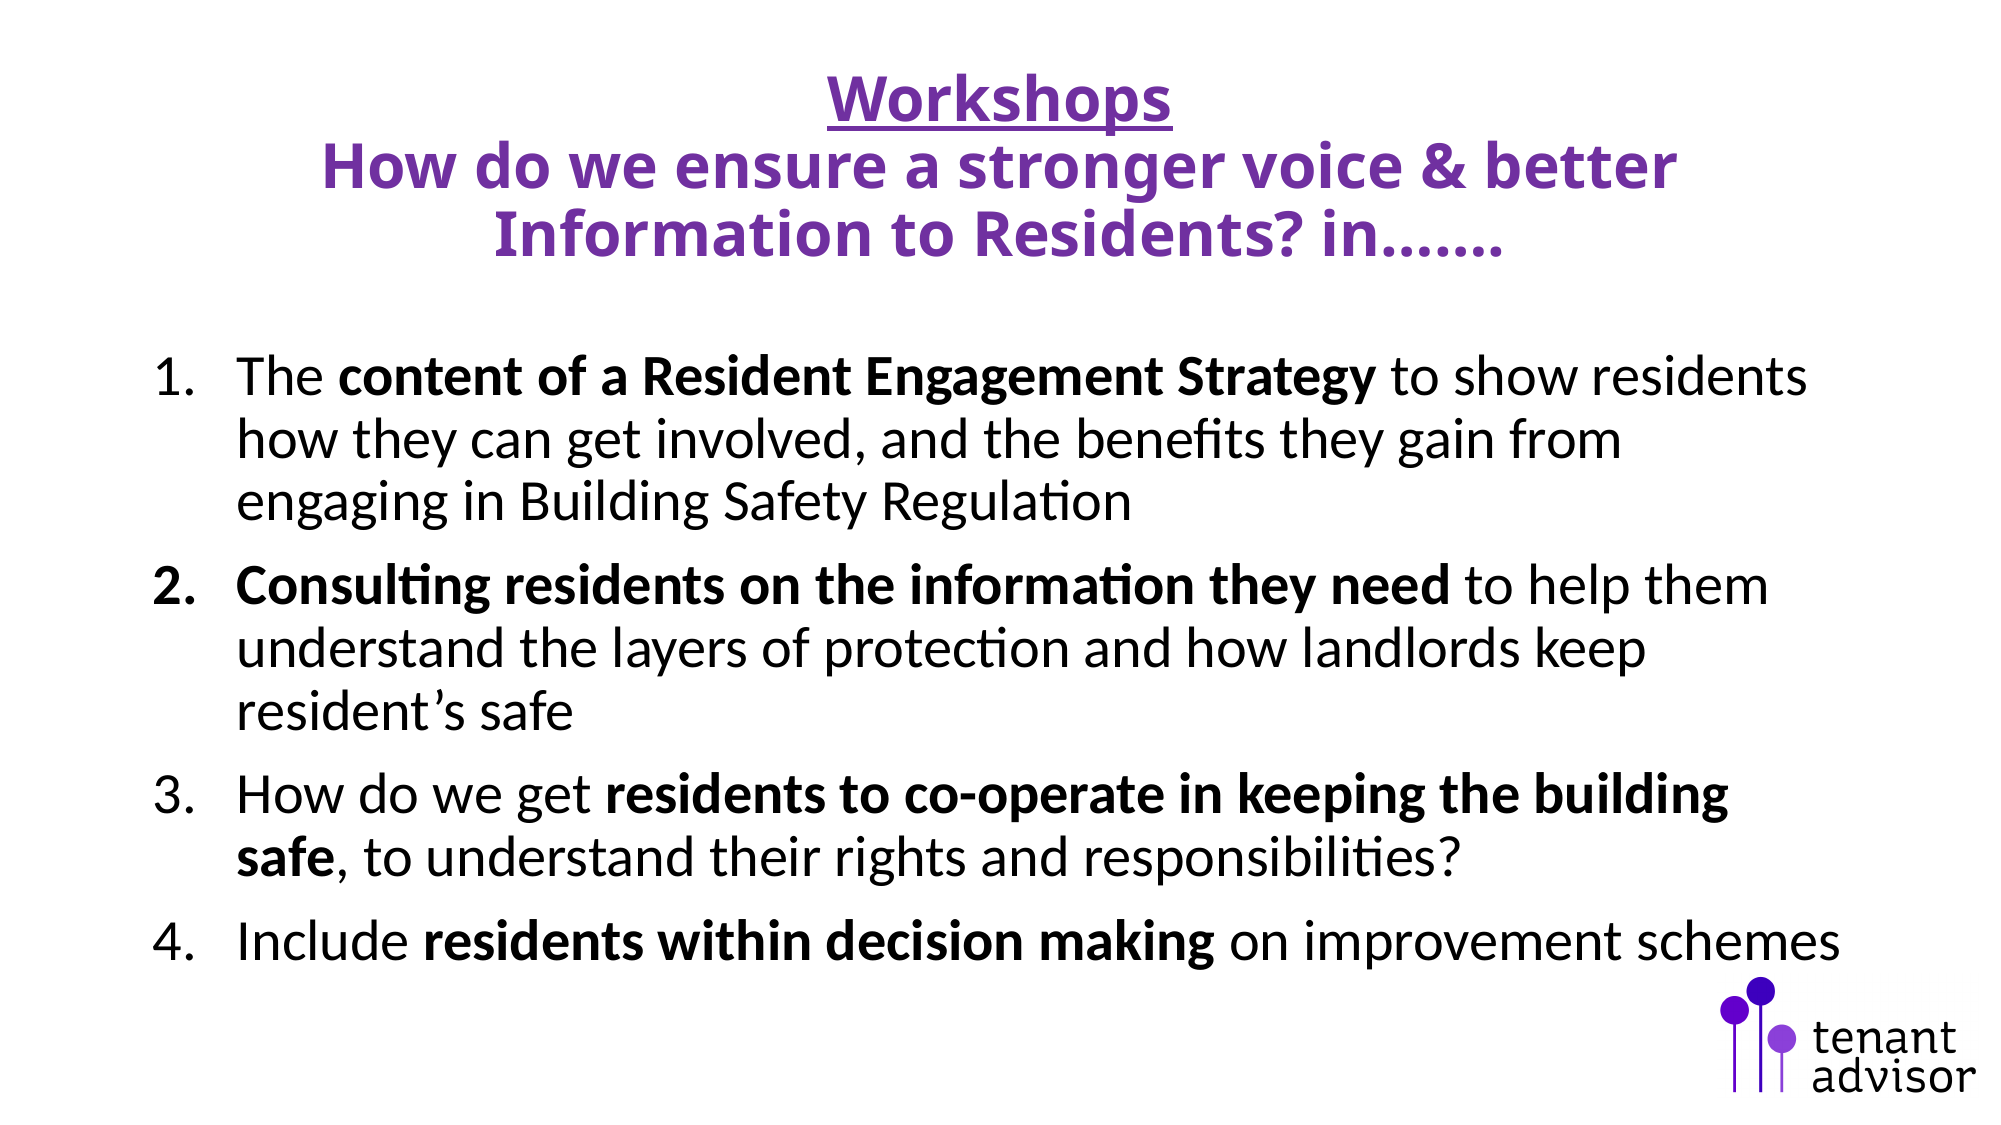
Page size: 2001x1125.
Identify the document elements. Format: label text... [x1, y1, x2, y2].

picture [1717, 973, 1979, 1098]
list The content of a Resident Engagement Strategy to show residents how they can get involved, and the benefits they gain from engaging in Building Safety Regulation Consulting residents on the information they need to help them understand the layers of protection and how landlords keep resident’s safe How do we get residents to co-operate in keeping the building safe, to understand their rights and responsibilities? Include residents within decision making on improvement schemes [137, 337, 1863, 1014]
title Workshops How do we ensure a stronger voice & better Information to Residents? in……. [137, 59, 1863, 278]
